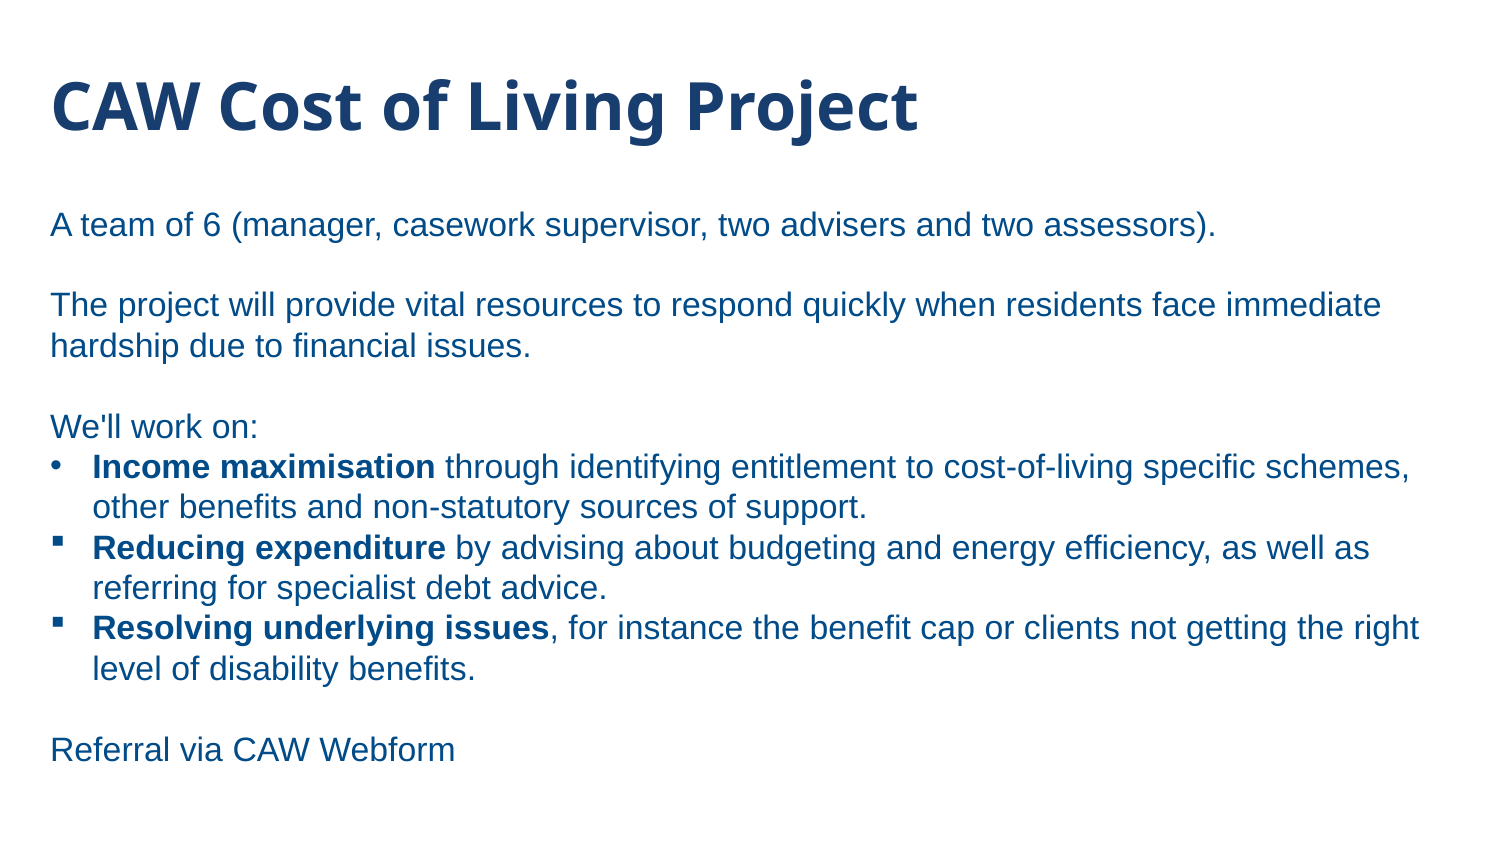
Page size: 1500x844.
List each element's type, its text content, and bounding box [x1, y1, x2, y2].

list A team of 6 (manager, casework supervisor, two advisers and two assessors). The project will provide vital resources to respond quickly when residents face immediate hardship due to financial issues. We'll work on: Income maximisation through identifying entitlement to cost-of-living specific schemes, other benefits and non-statutory sources of support. Reducing expenditure by advising about budgeting and energy efficiency, as well as referring for specialist debt advice. Resolving underlying issues, for instance the benefit cap or clients not getting the right level of disability benefits. Referral via CAW Webform [35, 187, 1463, 824]
title CAW Cost of Living Project [35, 33, 1386, 175]
